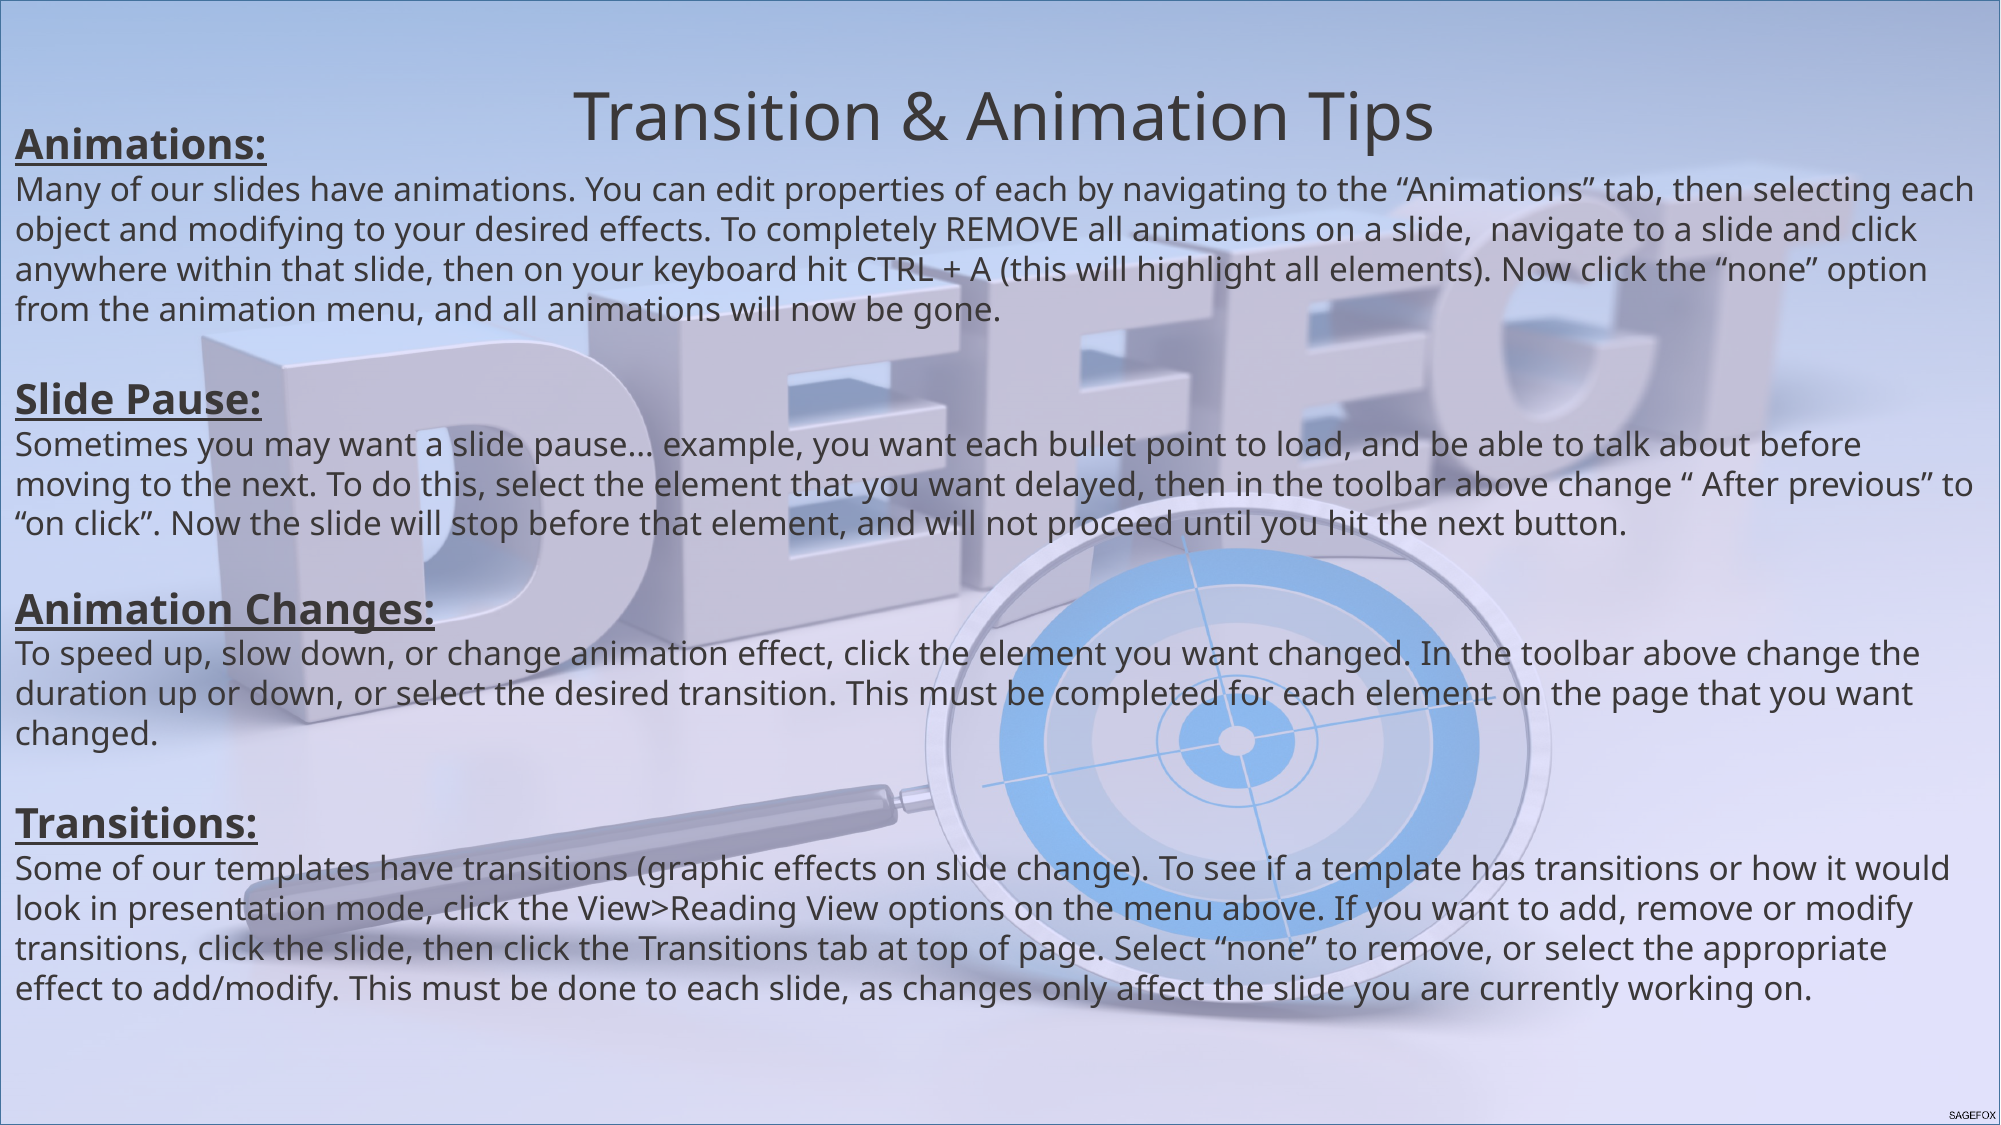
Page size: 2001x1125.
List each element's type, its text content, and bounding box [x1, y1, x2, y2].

title Transition & Animation Tips [477, 59, 1532, 177]
text_box Animations: Many of our slides have animations. You can edit properties of each by navigating to the “Animations” tab, then selecting each object and modifying to your desired effects. To completely REMOVE all animations on a slide, navigate to a slide and click anywhere within that slide, then on your keyboard hit CTRL + A (this will highlight all elements). Now click the “none” option from the animation menu, and all animations will now be gone. Slide Pause: Sometimes you may want a slide pause… example, you want each bullet point to load, and be able to talk about before moving to the next. To do this, select the element that you want delayed, then in the toolbar above change “ After previous” to “on click”. Now the slide will stop before that element, and will not proceed until you hit the next button. Animation Changes: To speed up, slow down, or change animation effect, click the element you want changed. In the toolbar above change the duration up or down, or select the desired transition. This must be completed for each element on the page that you want changed. Transitions: Some of our templates have transitions (graphic effects on slide change). To see if a template has transitions or how it would look in presentation mode, click the View>Reading View options on the menu above. If you want to add, remove or modify transitions, click the slide, then click the Transitions tab at top of page. Select “none” to remove, or select the appropriate effect to add/modify. This must be done to each slide, as changes only affect the slide you are currently working on. [0, 0, 2000, 1125]
